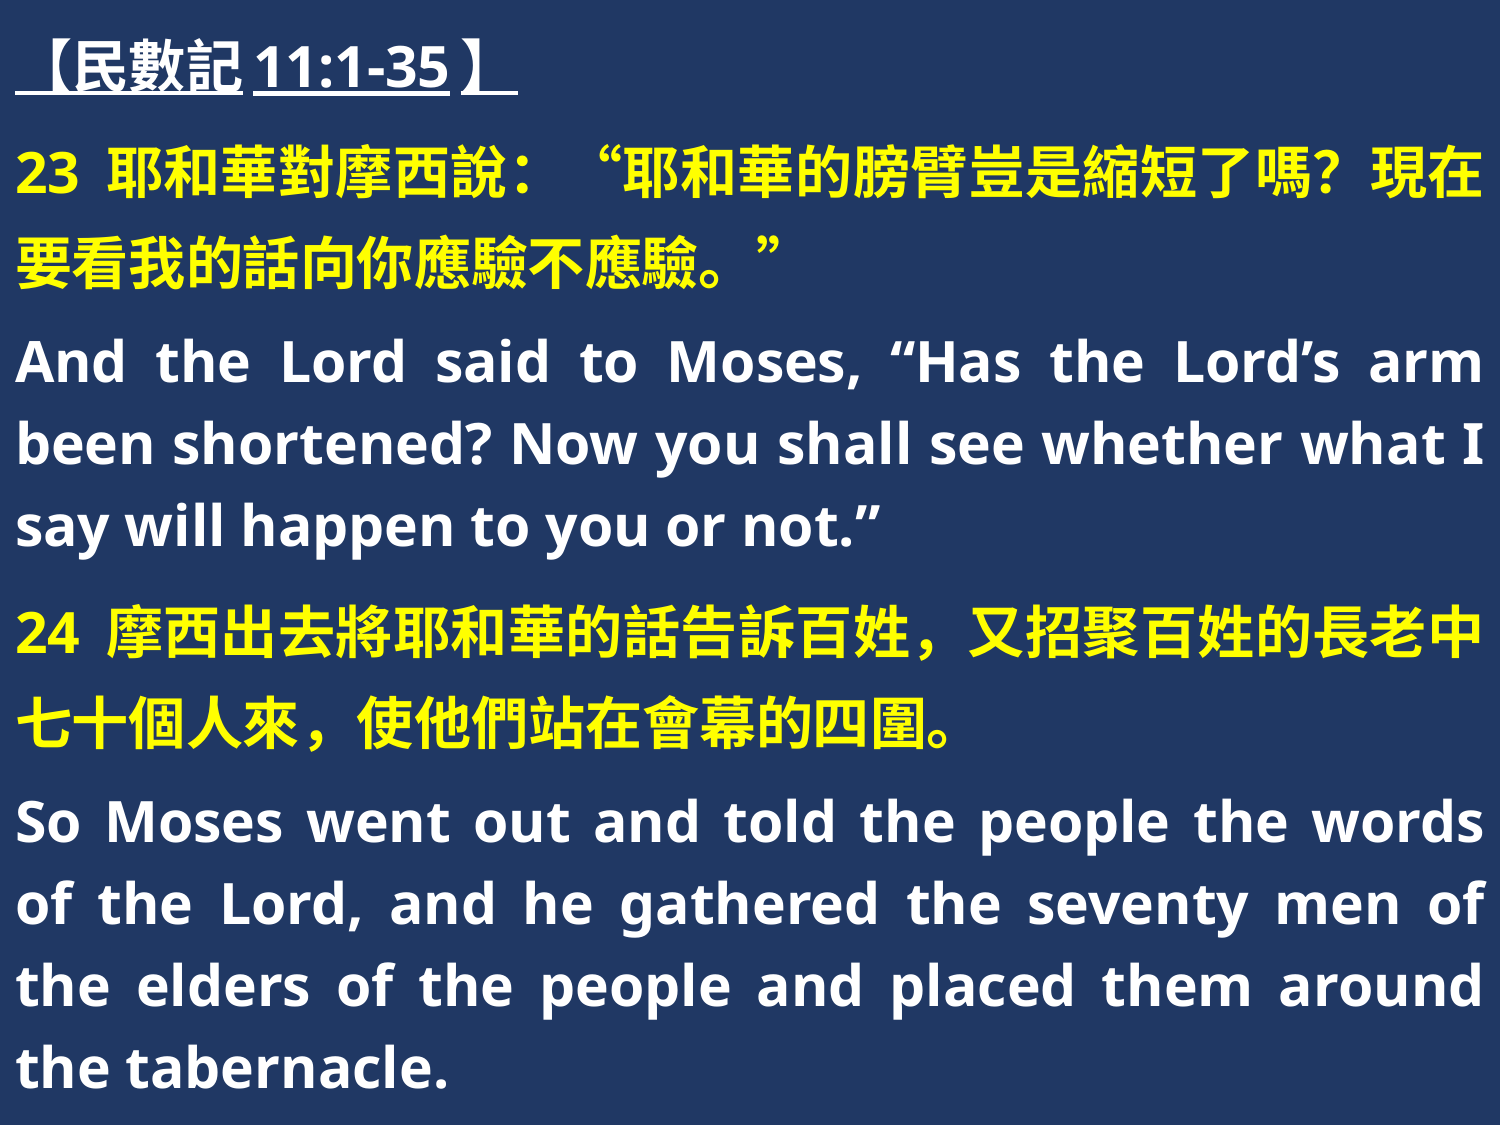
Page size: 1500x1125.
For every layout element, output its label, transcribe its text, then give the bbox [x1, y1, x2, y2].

list 【民數記11:1-35】 23 耶和華對摩西說：“耶和華的膀臂豈是縮短了嗎？現在要看我的話向你應驗不應驗。” And the Lord said to Moses, “Has the Lord’s arm been shortened? Now you shall see whether what I say will happen to you or not.” 24 摩西出去將耶和華的話告訴百姓，又招聚百姓的長老中七十個人來，使他們站在會幕的四圍。 So Moses went out and told the people the words of the Lord, and he gathered the seventy men of the elders of the people and placed them around the tabernacle. [0, 0, 1500, 1125]
